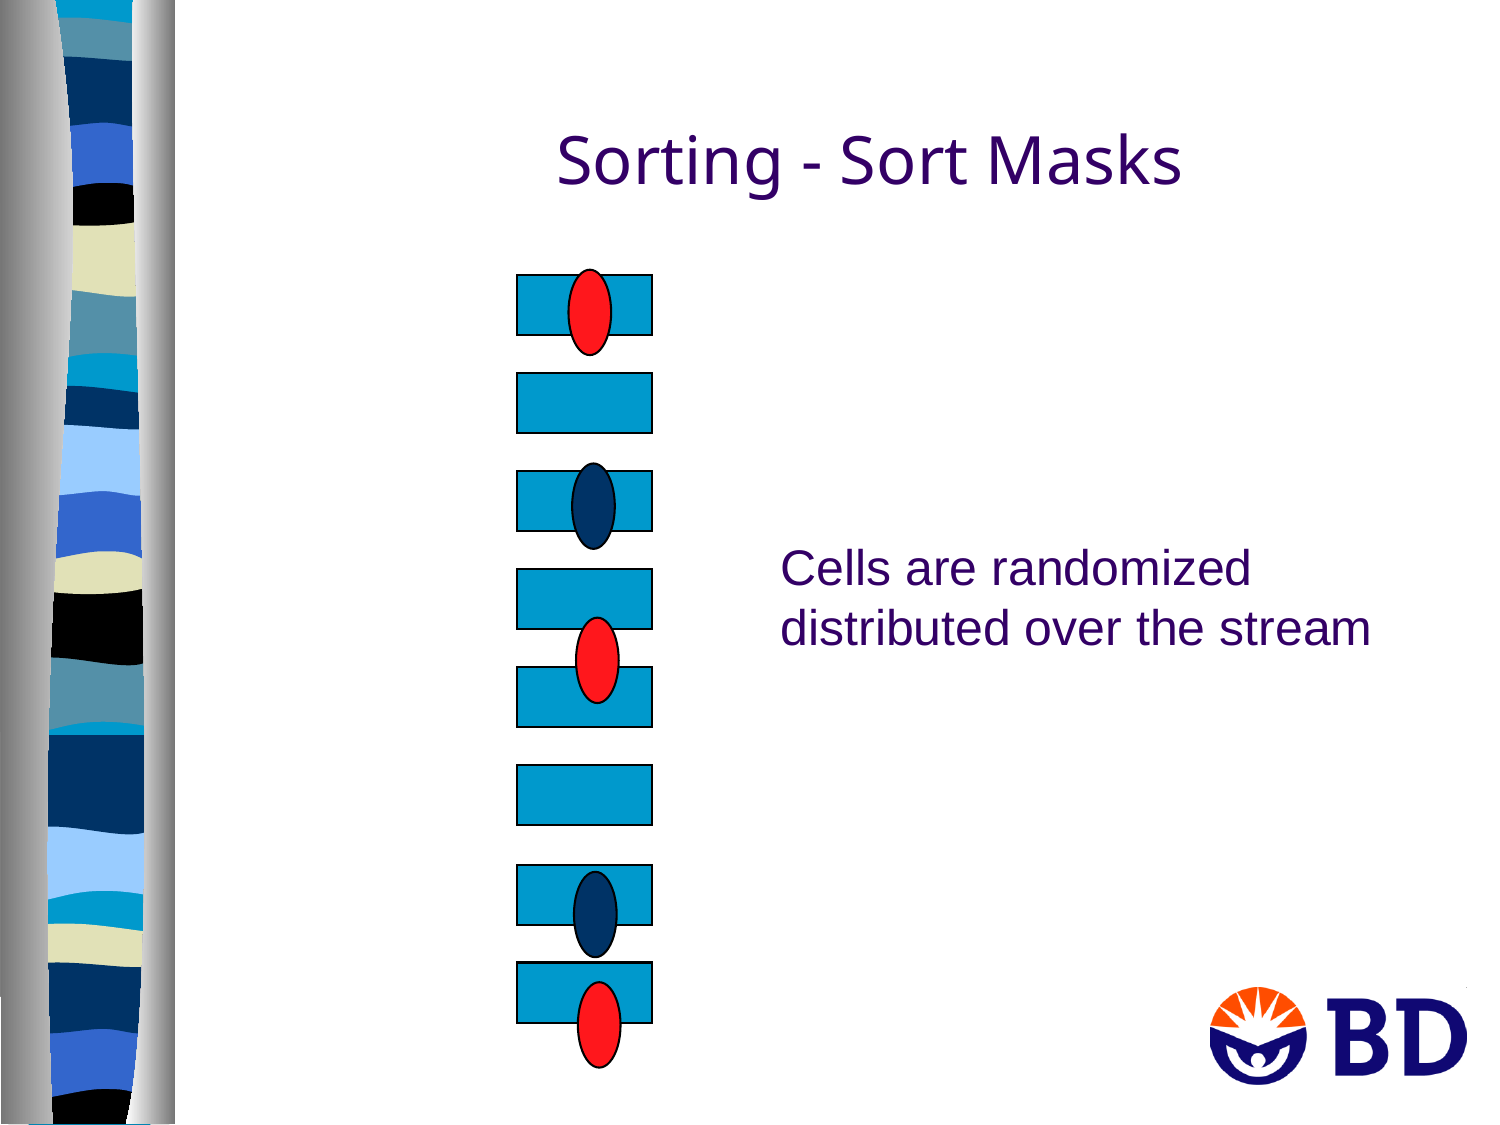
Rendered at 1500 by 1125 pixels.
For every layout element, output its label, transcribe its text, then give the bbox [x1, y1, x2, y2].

text_box [516, 470, 581, 532]
picture [1210, 987, 1468, 1086]
text_box [516, 666, 652, 728]
text_box Sorting - Sort Masks [541, 110, 1200, 206]
text_box [601, 275, 652, 336]
text_box [516, 764, 652, 825]
text_box [576, 617, 619, 704]
text_box [516, 372, 652, 434]
text_box [577, 982, 621, 1068]
text_box [516, 568, 652, 630]
text_box [516, 275, 578, 336]
text_box [572, 463, 615, 549]
text_box Cells are randomized distributed over the stream [766, 527, 1424, 663]
text_box [573, 871, 617, 958]
text_box [568, 269, 612, 356]
text_box [516, 962, 652, 1023]
text_box [516, 864, 652, 925]
text_box [606, 470, 652, 532]
